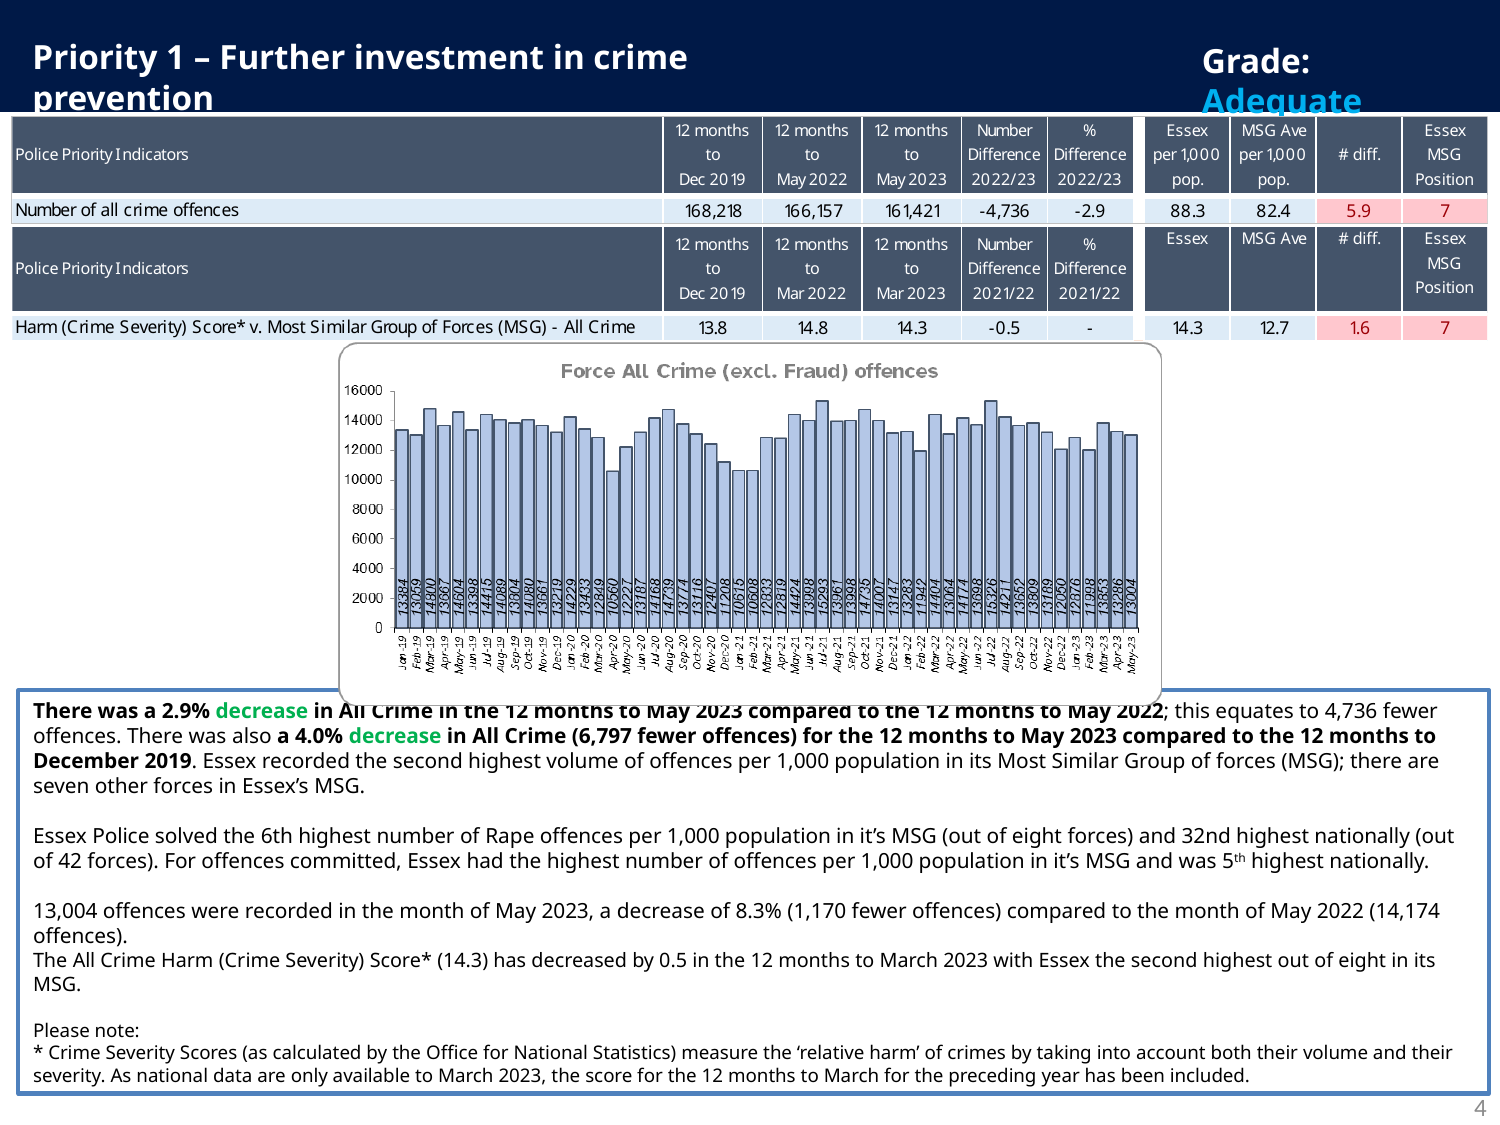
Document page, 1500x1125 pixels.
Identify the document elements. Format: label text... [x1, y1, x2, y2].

slide_number 4 [1151, 1076, 1500, 1125]
picture [10, 115, 1490, 706]
text_box Priority 1 – Further investment in crime prevention [17, 29, 869, 114]
text_box [0, 0, 1500, 114]
text_box Grade: Adequate [1187, 32, 1488, 115]
text_box There was a 2.9% decrease in All Crime in the 12 months to May 2023 compared to the 12 months to May 2022; this equates to 4,736 fewer offences. There was also a 4.0% decrease in All Crime (6,797 fewer offences) for the 12 months to May 2023 compared to the 12 months to December 2019. Essex recorded the second highest volume of offences per 1,000 population in its Most Similar Group of forces (MSG); there are seven other forces in Essex’s MSG. Essex Police solved the 6th highest number of Rape offences per 1,000 population in it’s MSG (out of eight forces) and 32nd highest nationally (out of 42 forces). For offences committed, Essex had the highest number of offences per 1,000 population in it’s MSG and was 5th highest nationally. 13,004 offences were recorded in the month of May 2023, a decrease of 8.3% (1,170 fewer offences) compared to the month of May 2022 (14,174 offences). The All Crime Harm (Crime Severity) Score* (14.3) has decreased by 0.5 in the 12 months to March 2023 with Essex the second highest out of eight in its MSG. Please note: * Crime Severity Scores (as calculated by the Office for National Statistics) measure the ‘relative harm’ of crimes by taking into account both their volume and their severity. As national data are only available to March 2023, the score for the 12 months to March for the preceding year has been included. [16, 688, 1491, 1096]
